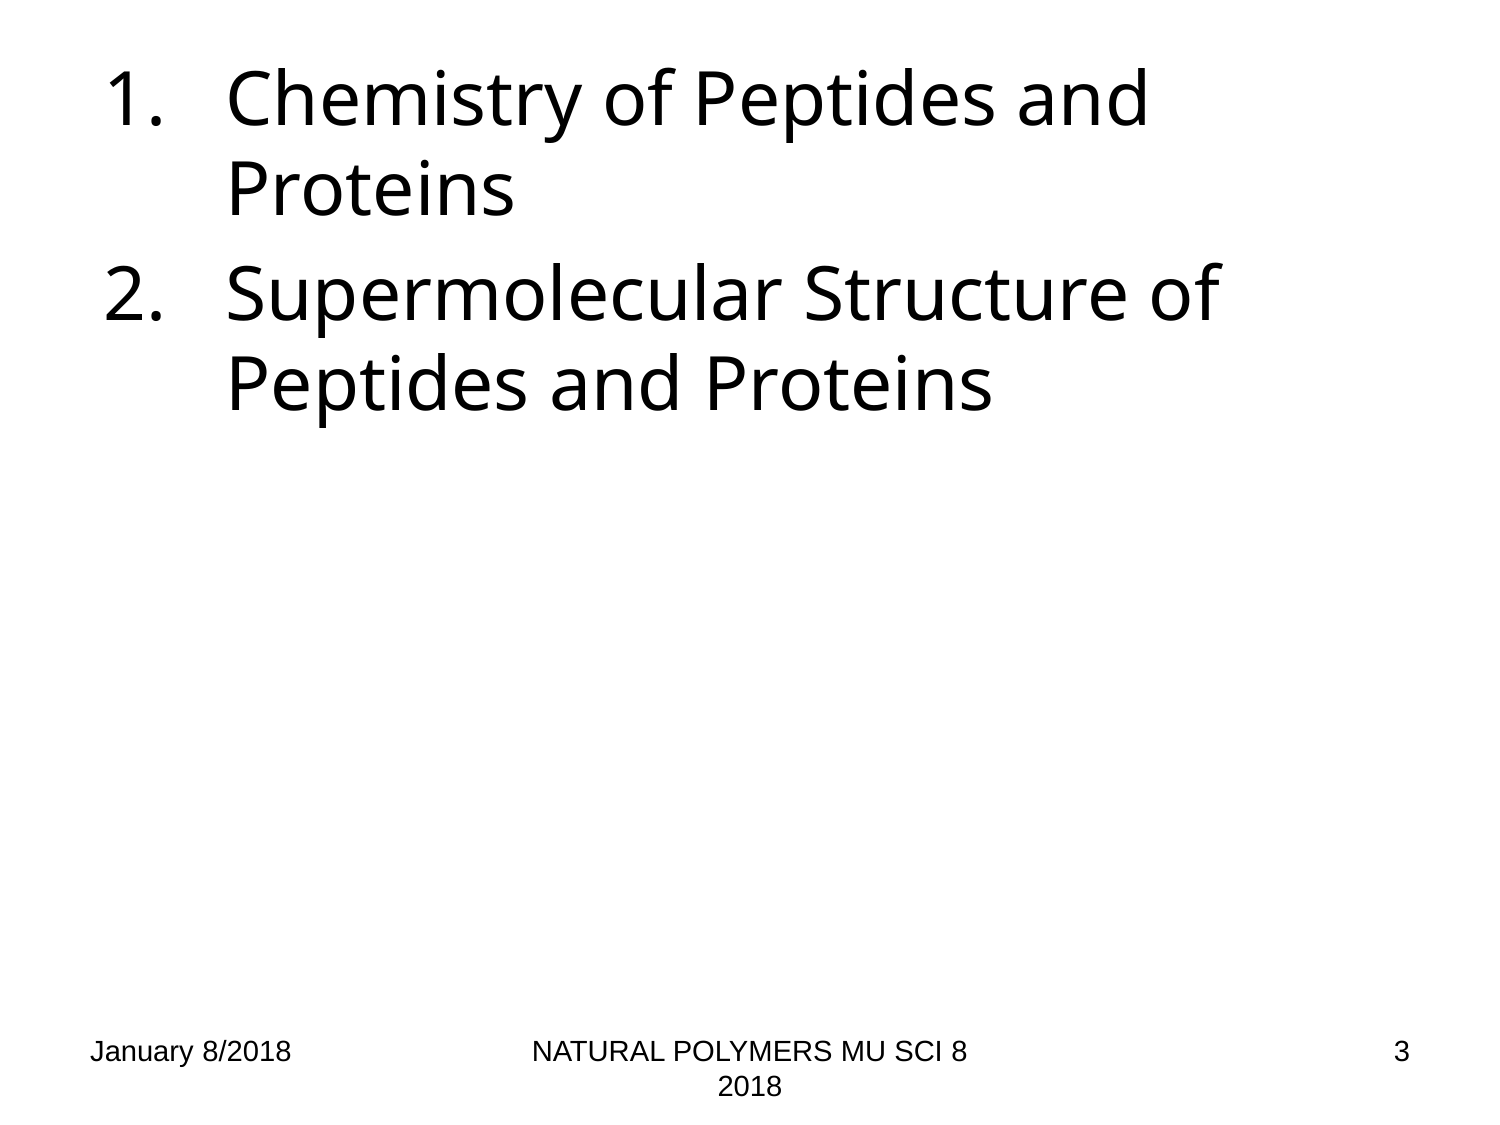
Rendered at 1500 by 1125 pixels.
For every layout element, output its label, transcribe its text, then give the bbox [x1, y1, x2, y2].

slide_number 3 [1074, 1024, 1426, 1103]
list Chemistry of Peptides and Proteins Supermolecular Structure of Peptides and Proteins [88, 42, 1439, 1024]
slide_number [74, 1024, 426, 1103]
footer NATURAL POLYMERS MU SCI 8 2018 [512, 1024, 988, 1103]
